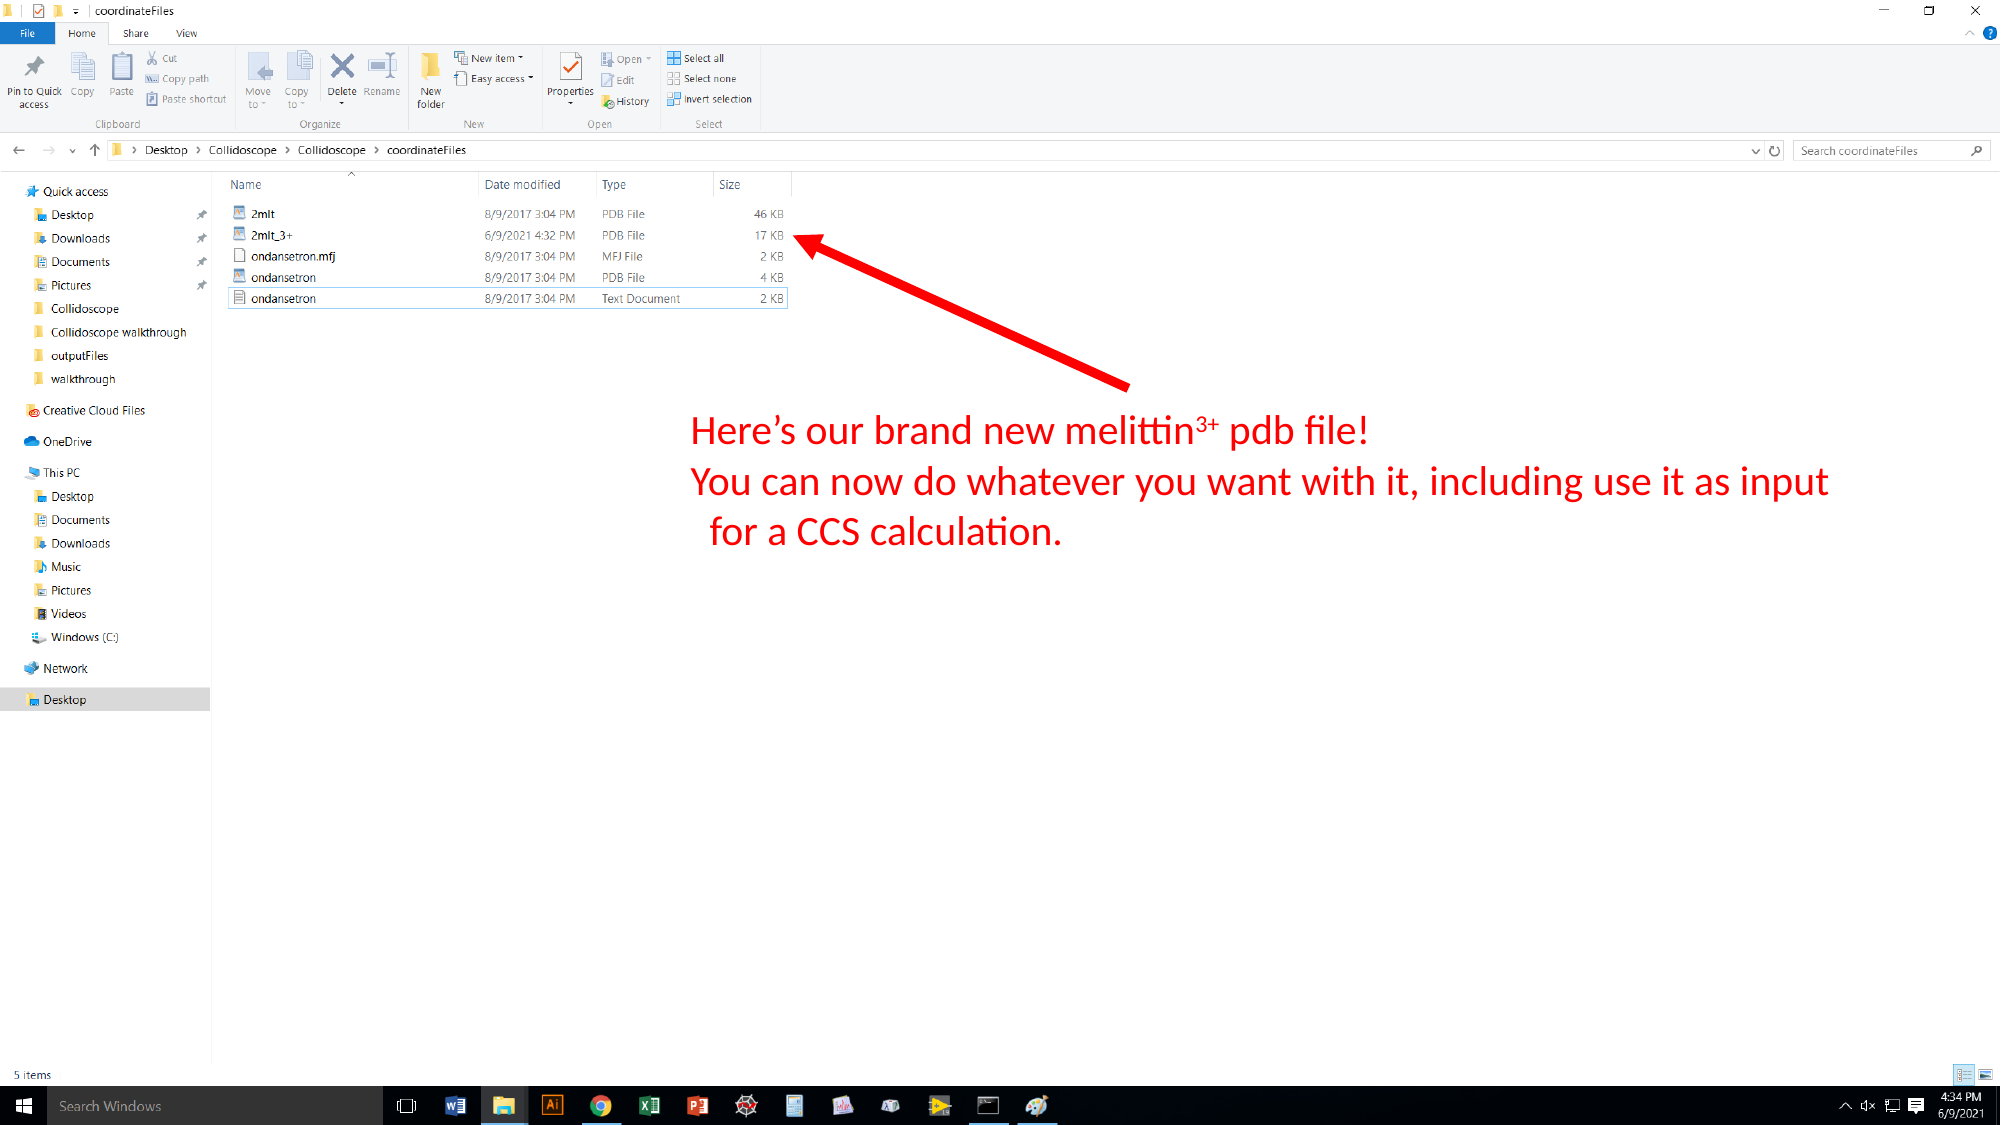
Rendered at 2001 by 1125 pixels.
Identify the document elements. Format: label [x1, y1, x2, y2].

picture [0, 0, 2000, 1125]
text_box [792, 235, 1129, 389]
